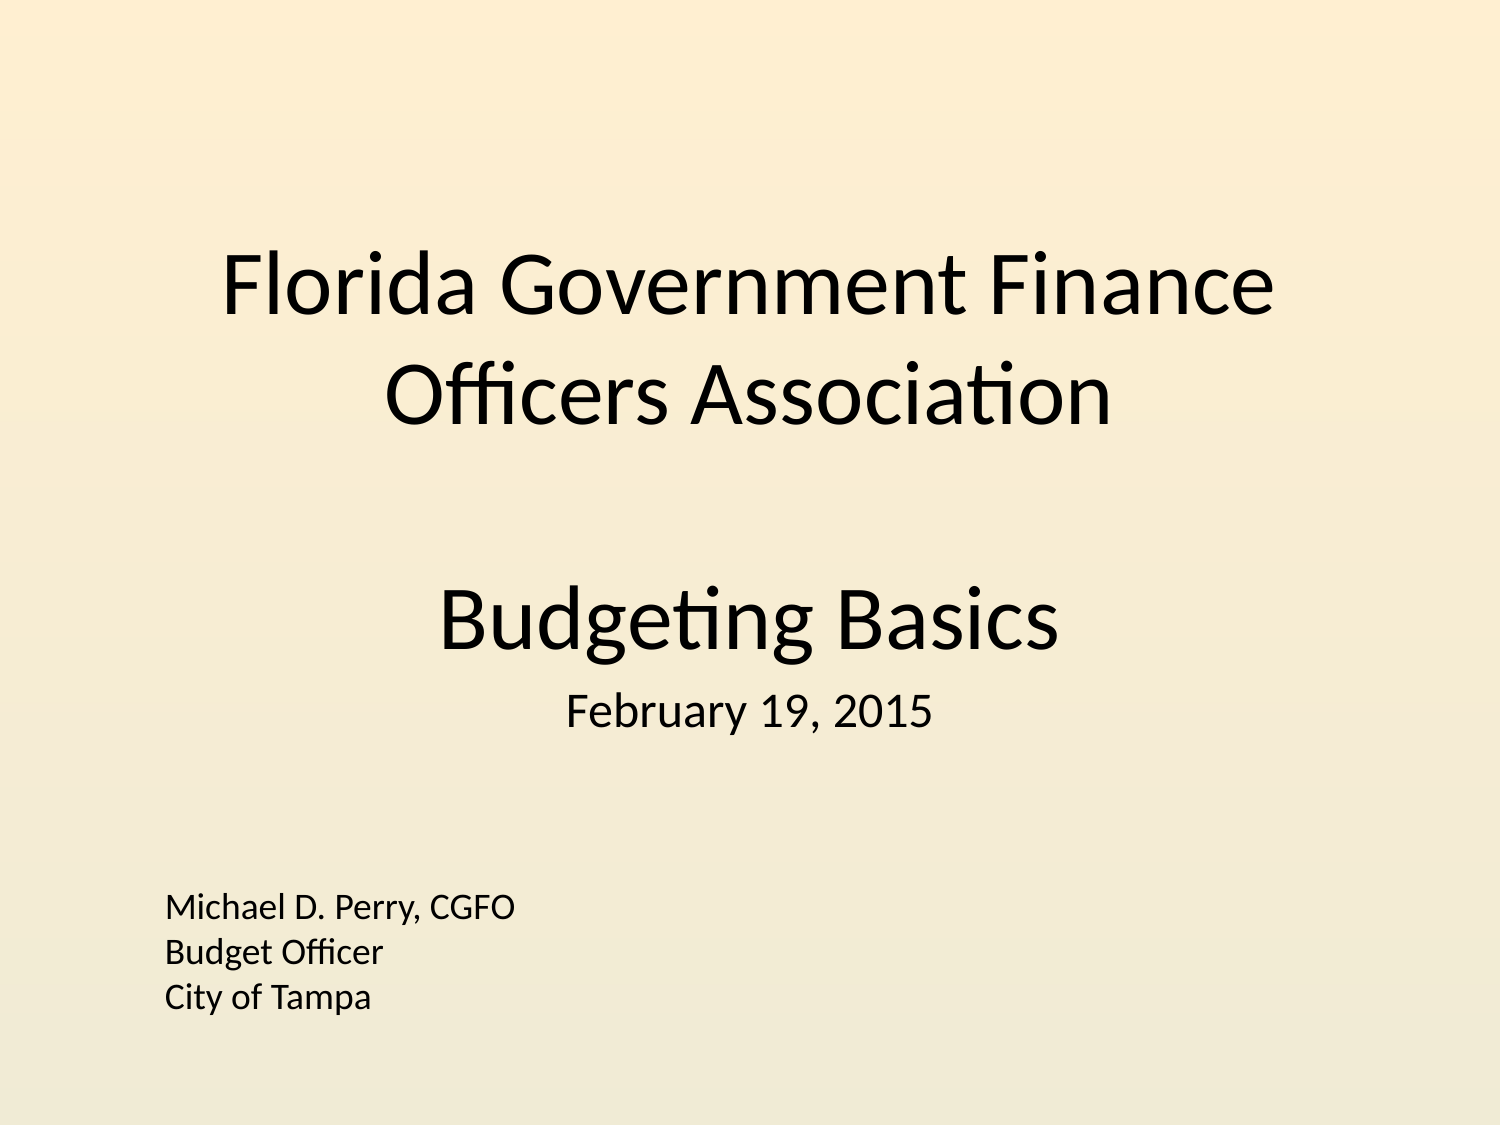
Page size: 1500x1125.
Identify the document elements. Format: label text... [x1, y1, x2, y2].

title Florida Government Finance Officers Association [112, 212, 1388, 454]
text_box Michael D. Perry, CGFO Budget Officer City of Tampa [149, 874, 900, 1025]
subtitle Budgeting Basics February 19, 2015 [225, 549, 1275, 838]
